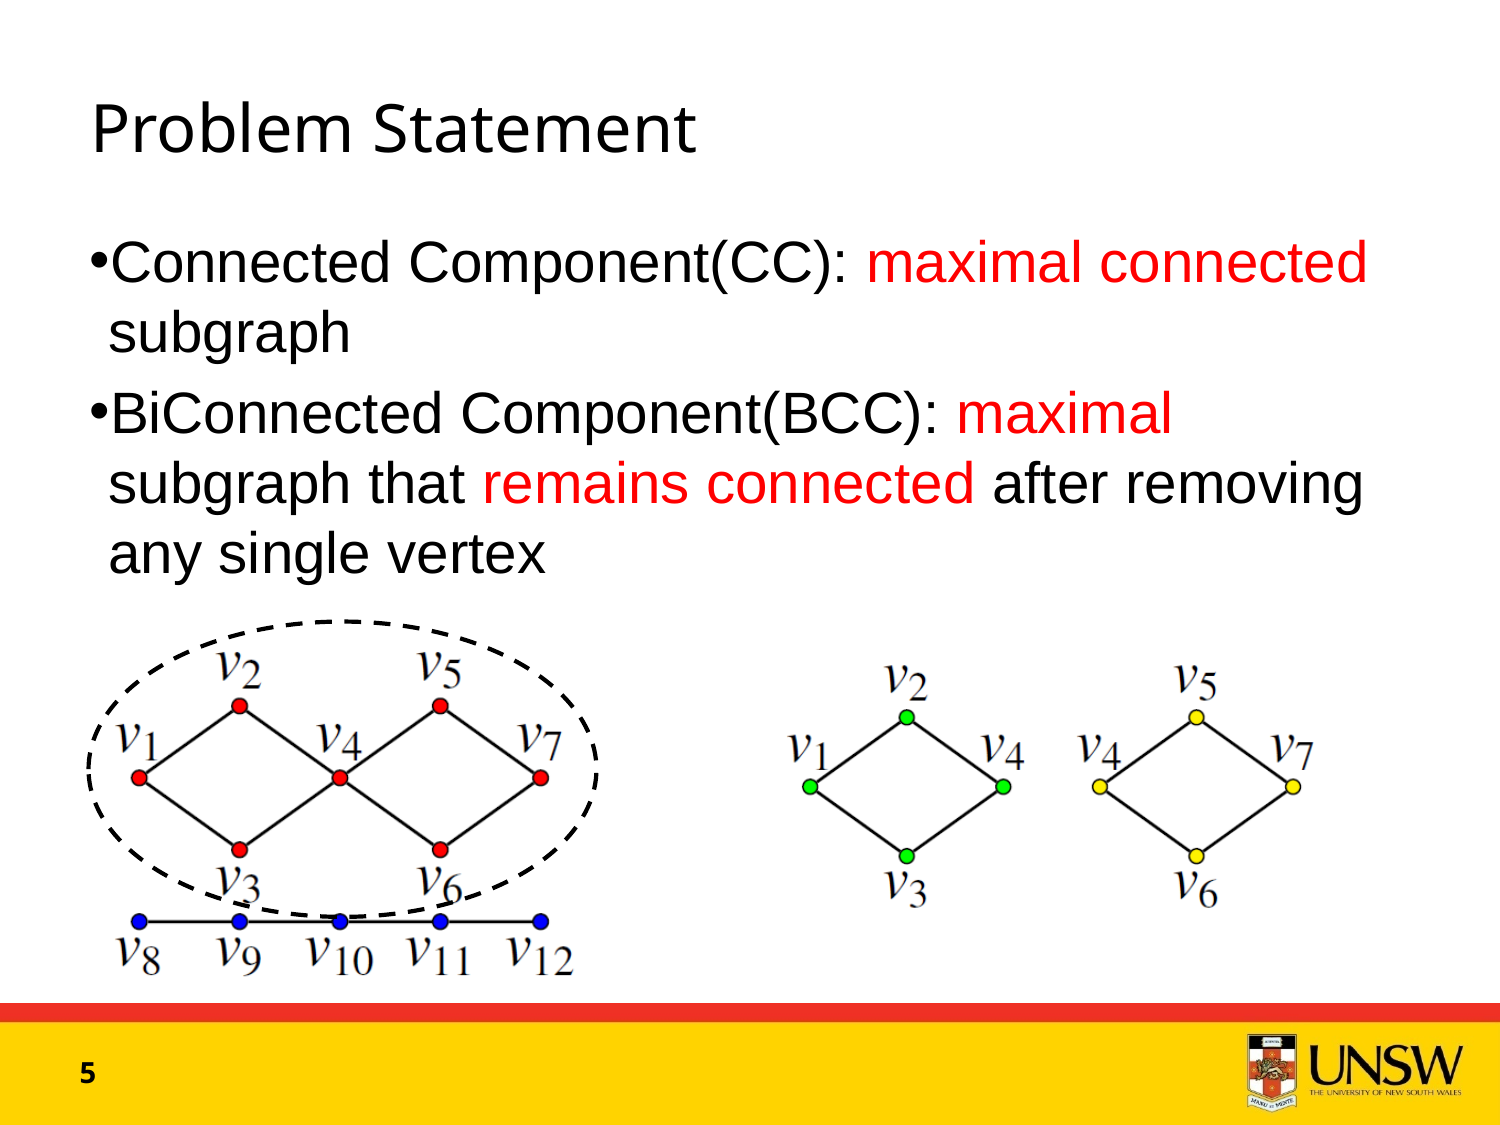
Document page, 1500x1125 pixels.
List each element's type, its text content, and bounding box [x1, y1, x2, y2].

picture [0, 1003, 1500, 1125]
text_box [86, 715, 106, 823]
text_box [219, 619, 473, 640]
picture [111, 641, 582, 984]
picture [785, 660, 1318, 912]
list Connected Component(CC): maximal connected subgraph BiConnected Component(BCC): maximal subgraph that remains connected after removing any single vertex [75, 216, 1425, 634]
text_box [586, 722, 599, 816]
title Problem Statement [74, 77, 1426, 209]
